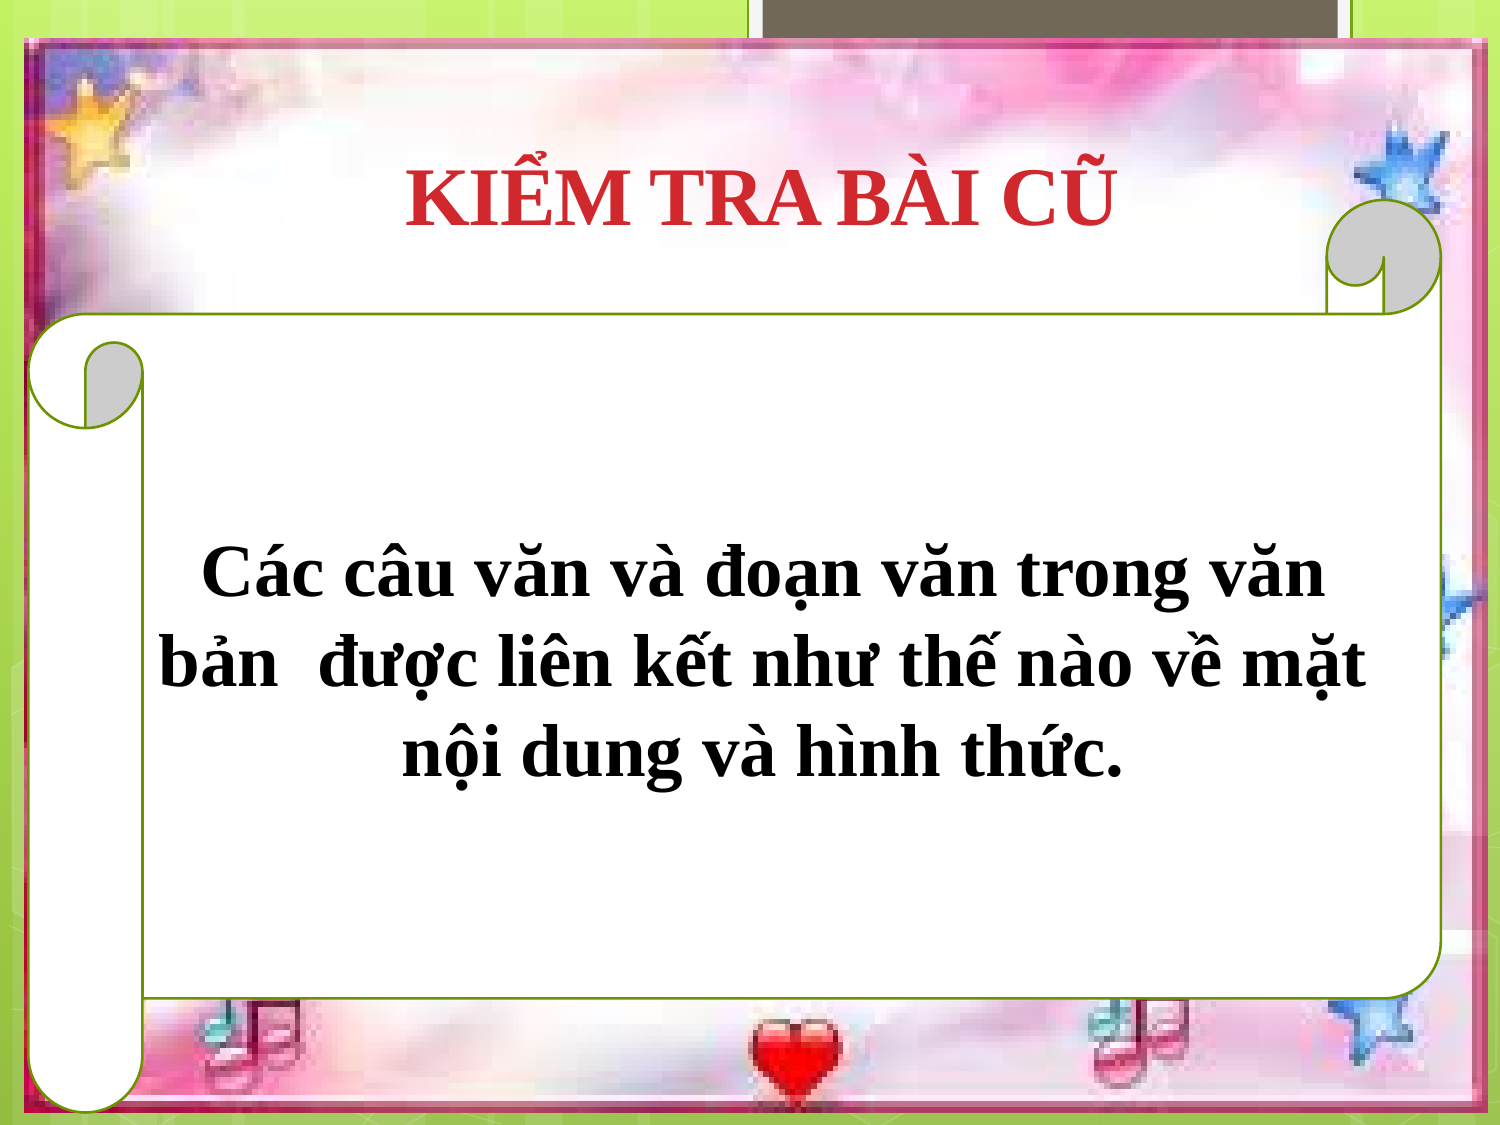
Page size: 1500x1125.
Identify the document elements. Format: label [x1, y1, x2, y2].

picture [24, 38, 1488, 1113]
list [541, 600, 972, 887]
